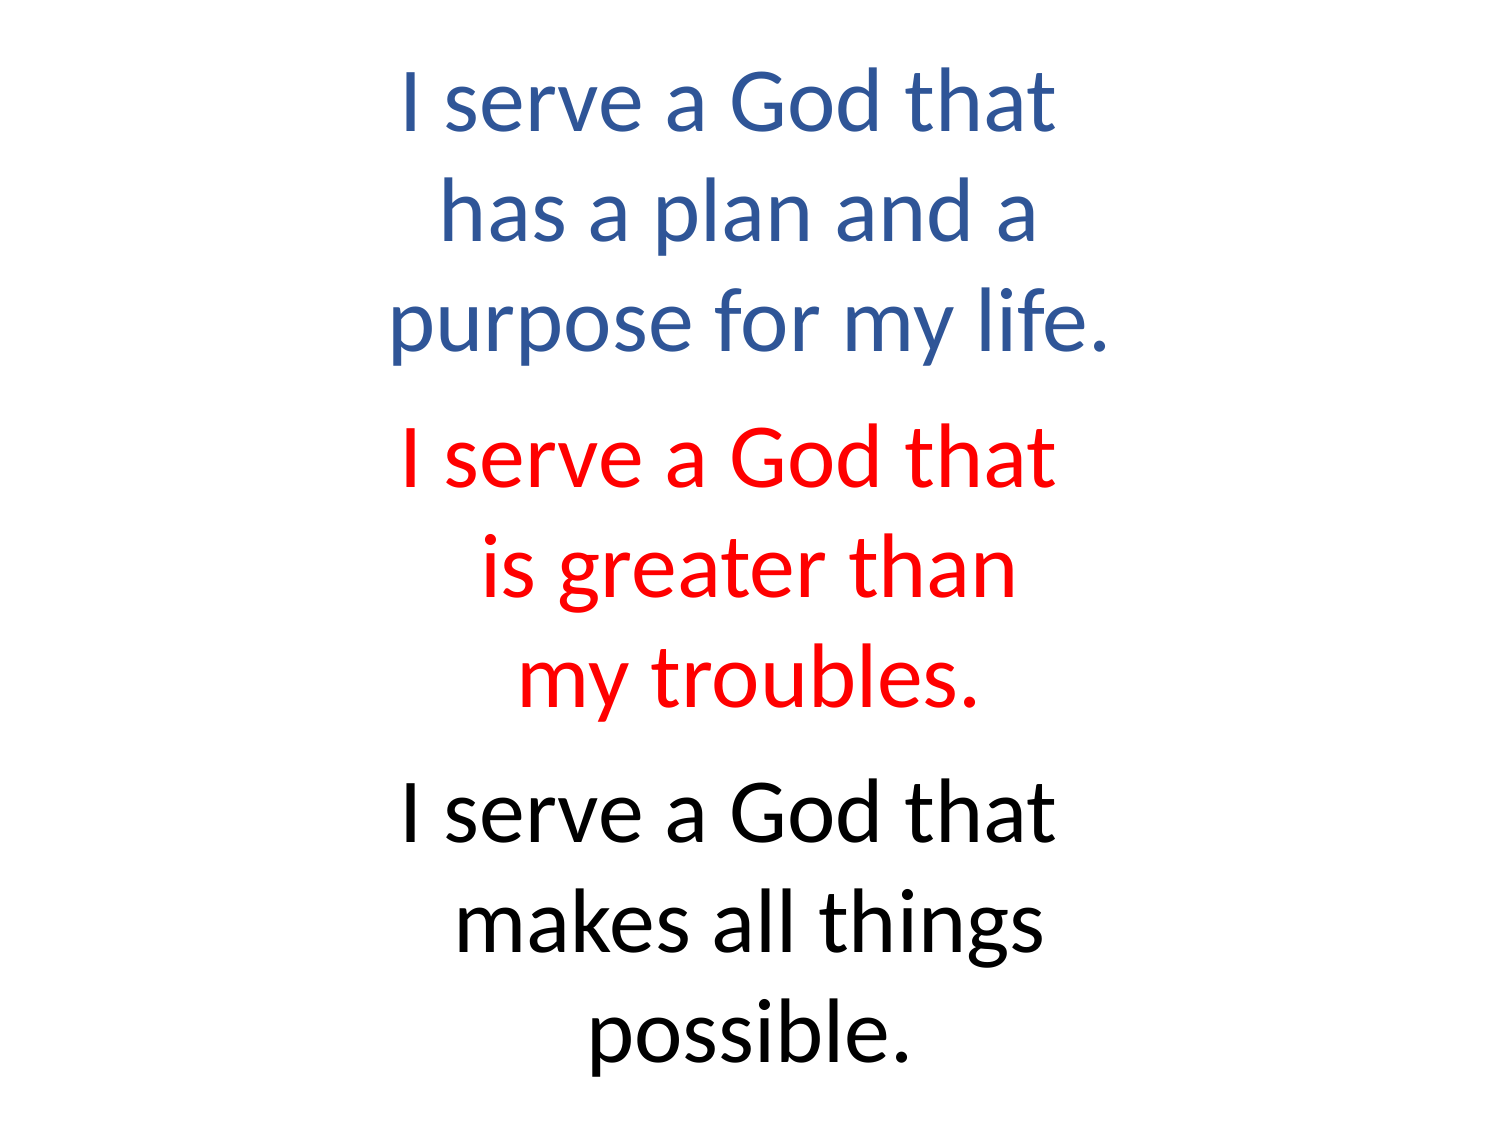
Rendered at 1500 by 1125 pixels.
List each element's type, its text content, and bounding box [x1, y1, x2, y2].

text_box I serve a God that has a plan and a purpose for my life. [0, 32, 1500, 378]
text_box I serve a God that makes all things possible. [0, 743, 1500, 1089]
text_box I serve a God that is greater than my troubles. [0, 388, 1500, 734]
